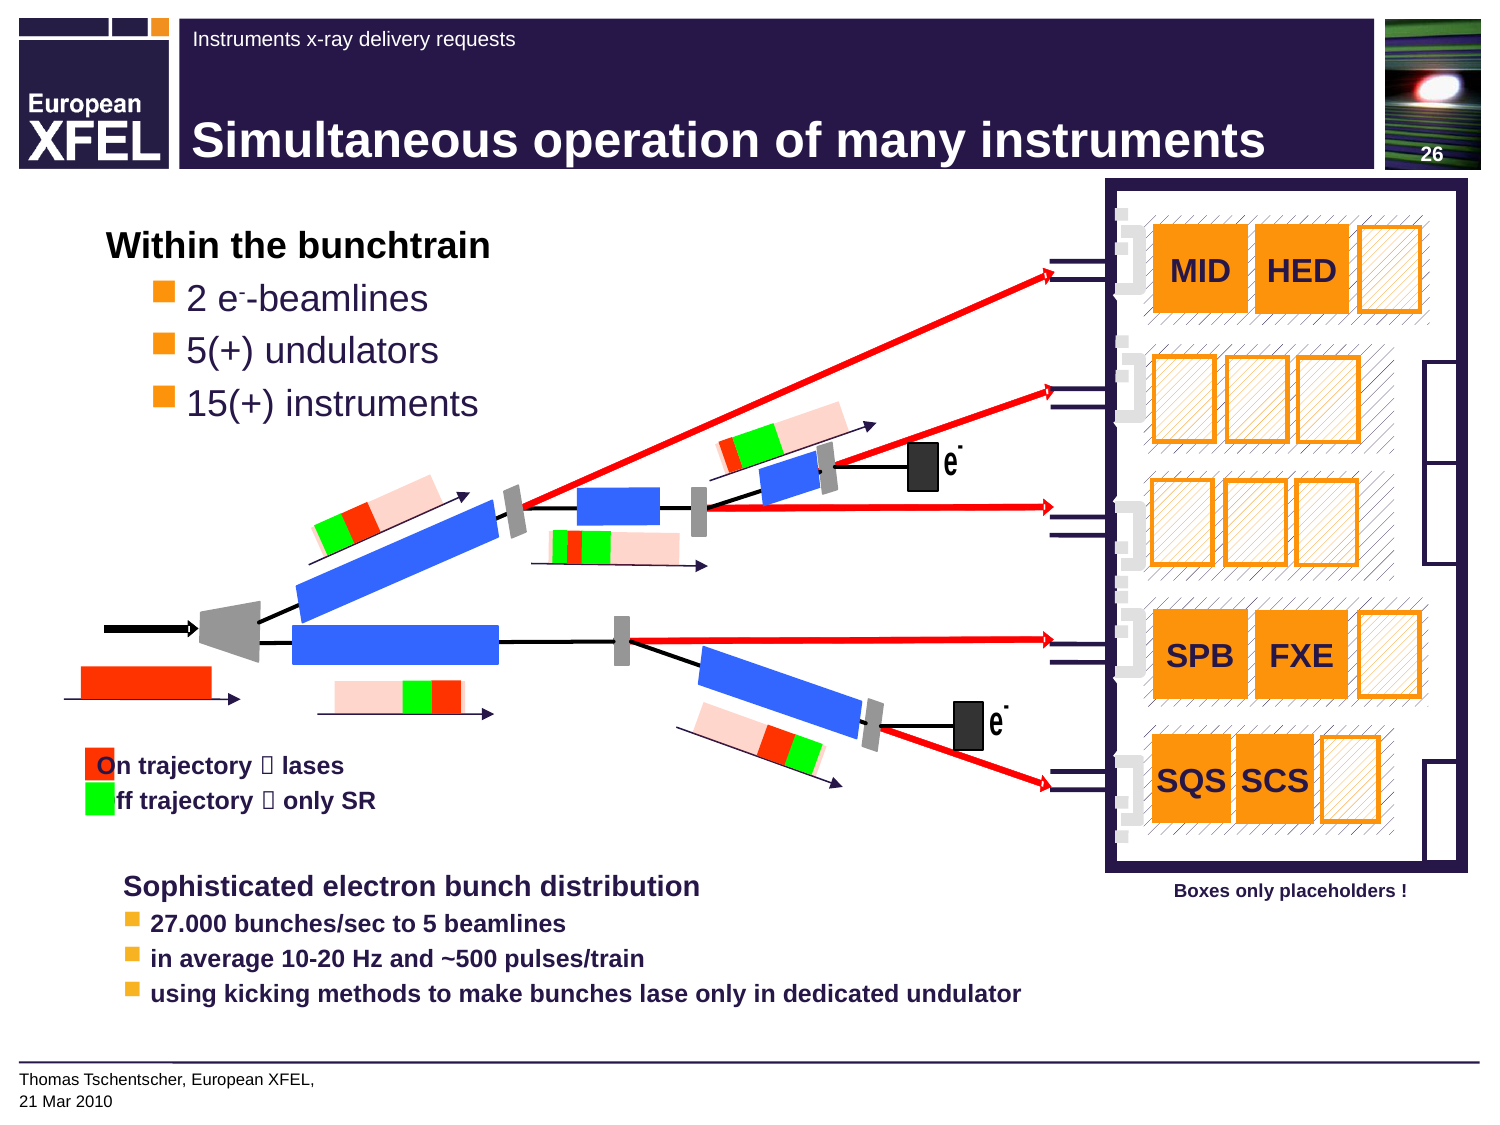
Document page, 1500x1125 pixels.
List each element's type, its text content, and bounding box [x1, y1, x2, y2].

text_box [1143, 725, 1395, 835]
picture [1385, 19, 1481, 170]
text_box [1110, 184, 1463, 867]
slide_number 26 [1384, 18, 1480, 169]
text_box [1151, 226, 1421, 822]
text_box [84, 741, 431, 824]
picture [19, 18, 169, 169]
text_box [1426, 462, 1459, 564]
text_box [1050, 341, 1141, 437]
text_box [530, 529, 709, 565]
text_box Sophisticated electron bunch distribution 27.000 bunches/sec to 5 beamlines in average 10-20 Hz and ~500 pulses/train using kicking methods to make bunches lase only in dedicated undulator [79, 860, 1046, 1015]
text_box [1049, 596, 1140, 692]
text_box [1049, 213, 1140, 309]
text_box [1424, 761, 1459, 863]
list Within the bunchtrain 2 e--beamlines 5(+) undulators 15(+) instruments [61, 221, 1456, 1026]
title Simultaneous operation of many instruments [179, 88, 1375, 168]
footer Thomas Tschentscher, European XFEL, 21 Mar 2010 [19, 1067, 955, 1111]
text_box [300, 499, 479, 551]
text_box [80, 666, 96, 700]
text_box [1426, 362, 1459, 462]
text_box Boxes only placeholders ! [1102, 870, 1479, 909]
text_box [1049, 742, 1140, 837]
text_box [1049, 487, 1140, 583]
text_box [101, 253, 1064, 806]
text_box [676, 724, 854, 759]
